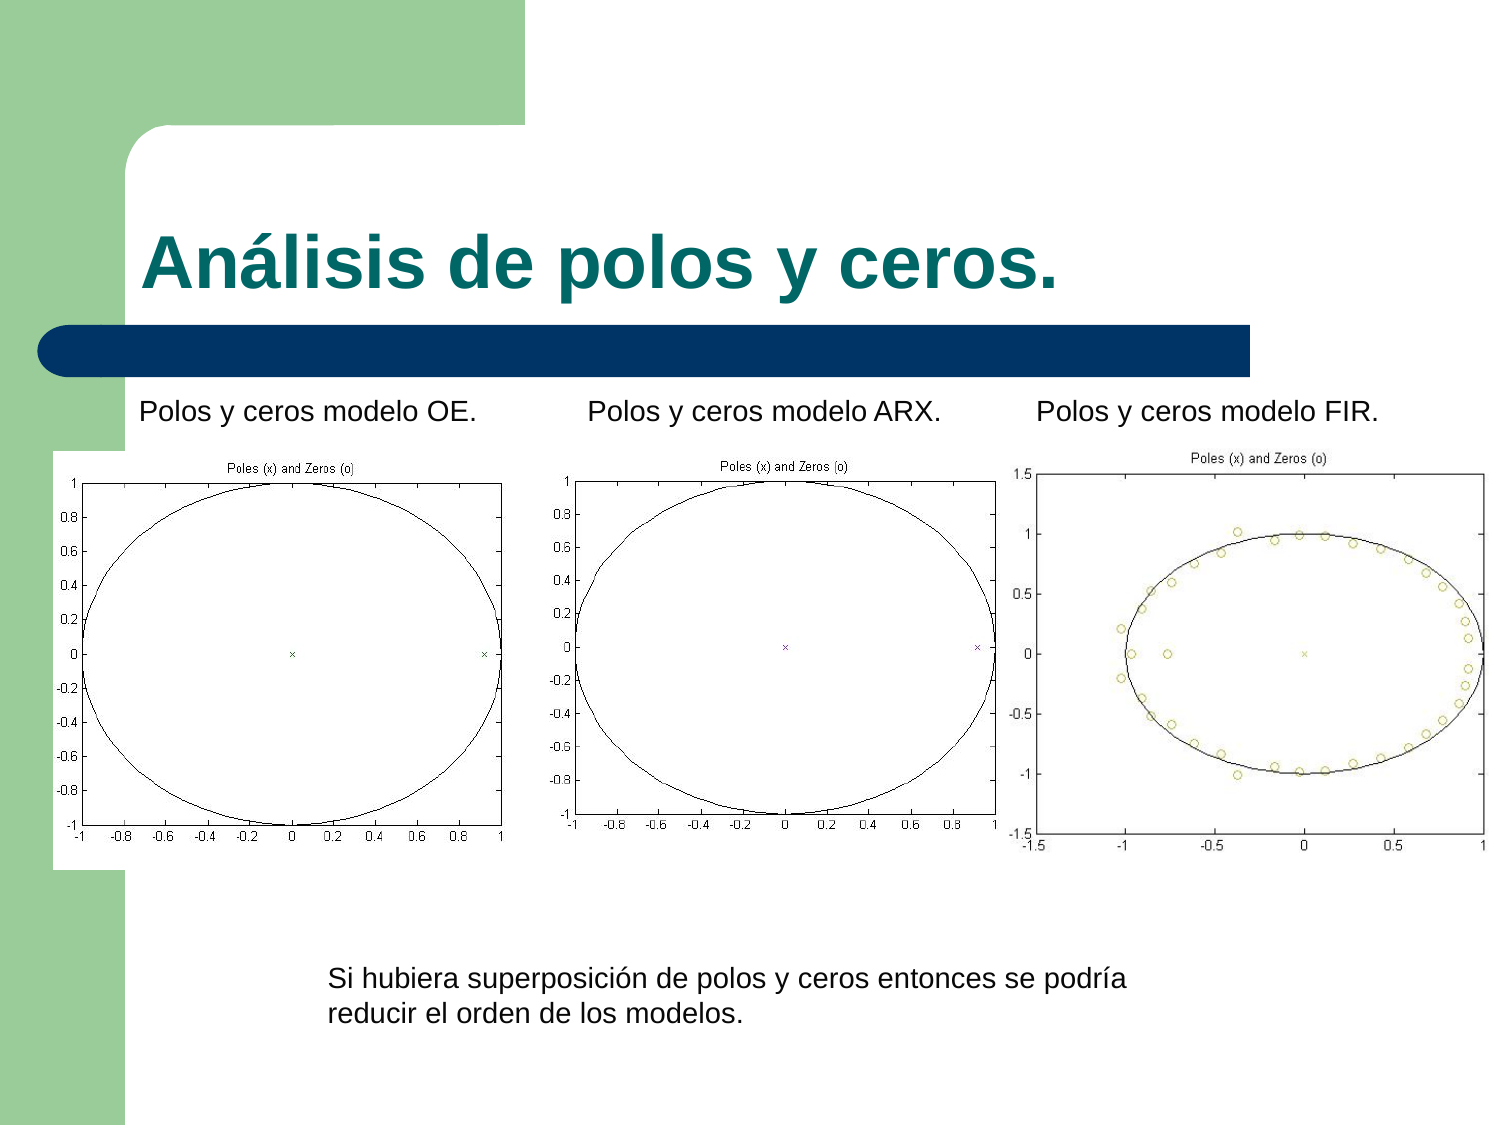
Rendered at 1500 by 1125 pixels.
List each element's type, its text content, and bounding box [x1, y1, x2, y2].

title Análisis de polos y ceros. [124, 124, 1426, 313]
text_box Polos y ceros modelo FIR. [1021, 385, 1424, 436]
picture [52, 451, 515, 871]
picture [548, 440, 1500, 882]
text_box Si hubiera superposición de polos y ceros entonces se podría reducir el orden de los modelos. [312, 952, 1235, 1037]
text_box Polos y ceros modelo OE. [123, 385, 526, 436]
text_box Polos y ceros modelo ARX. [572, 385, 975, 436]
